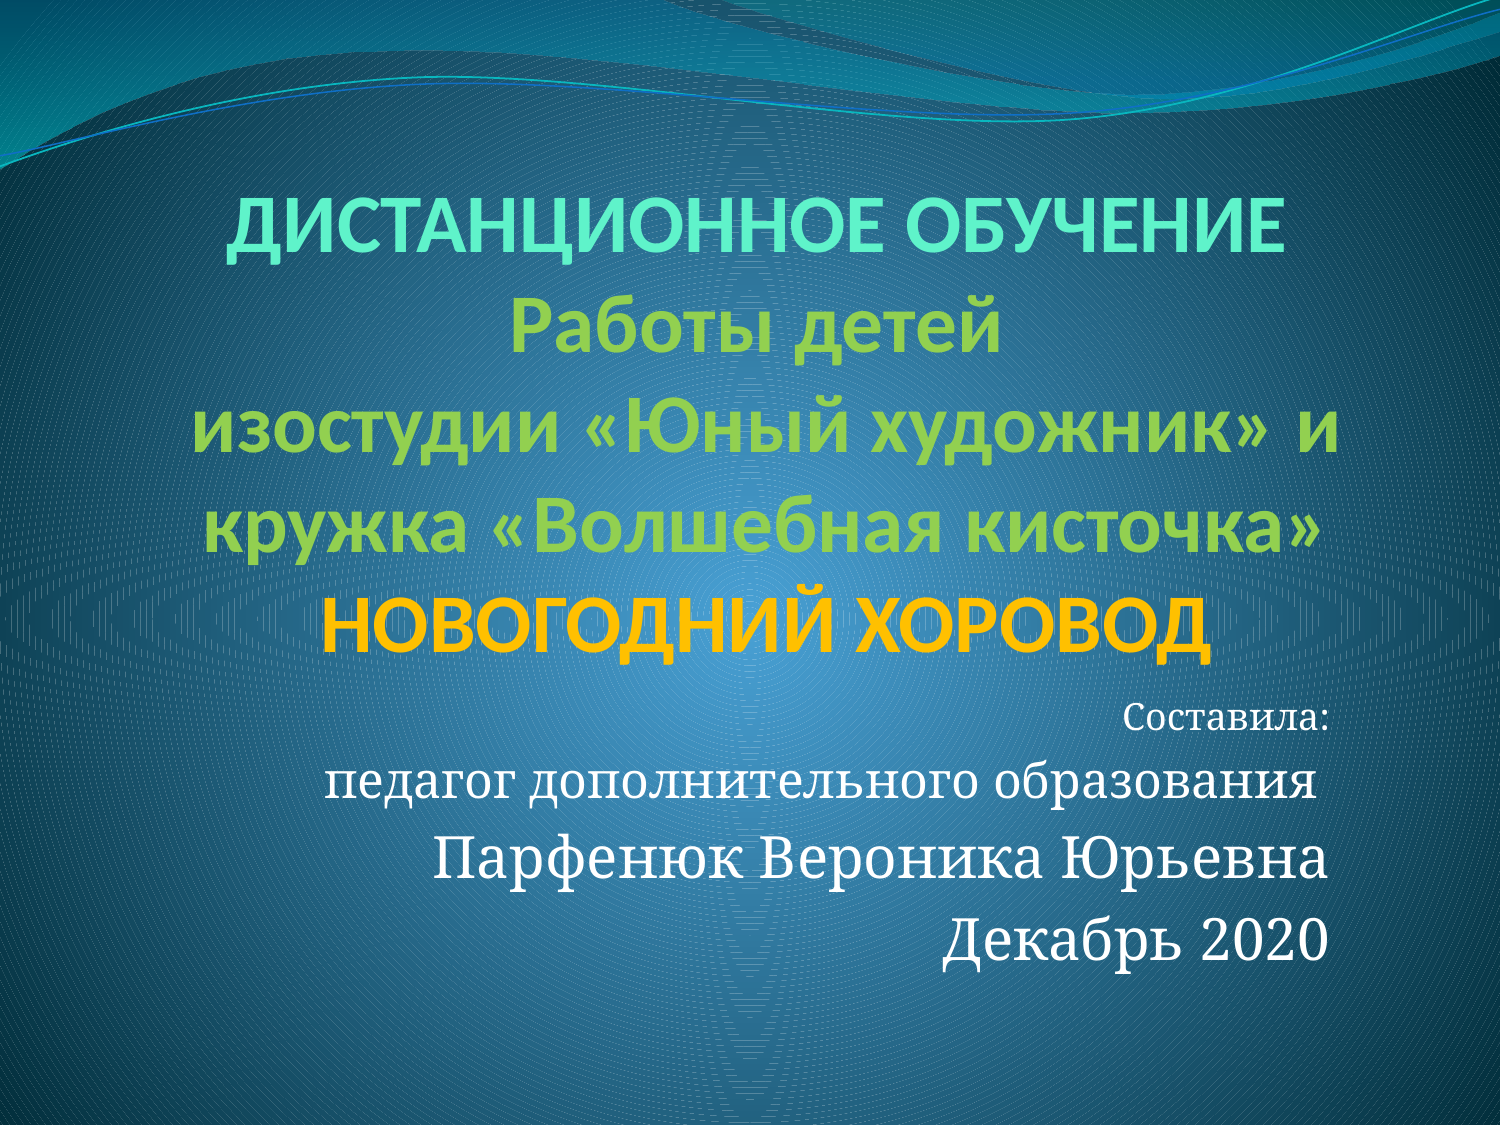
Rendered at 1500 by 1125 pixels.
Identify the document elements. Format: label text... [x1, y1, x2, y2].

subtitle Составила: педагог дополнительного образования Парфенюк Вероника Юрьевна Декабрь 2020 [171, 633, 1341, 1059]
title ДИСТАНЦИОННОЕ ОБУЧЕНИЕ Работы детей изостудии «Юный художник» и кружка «Волшебная кисточка» НОВОГОДНИЙ ХОРОВОД [159, 125, 1377, 669]
